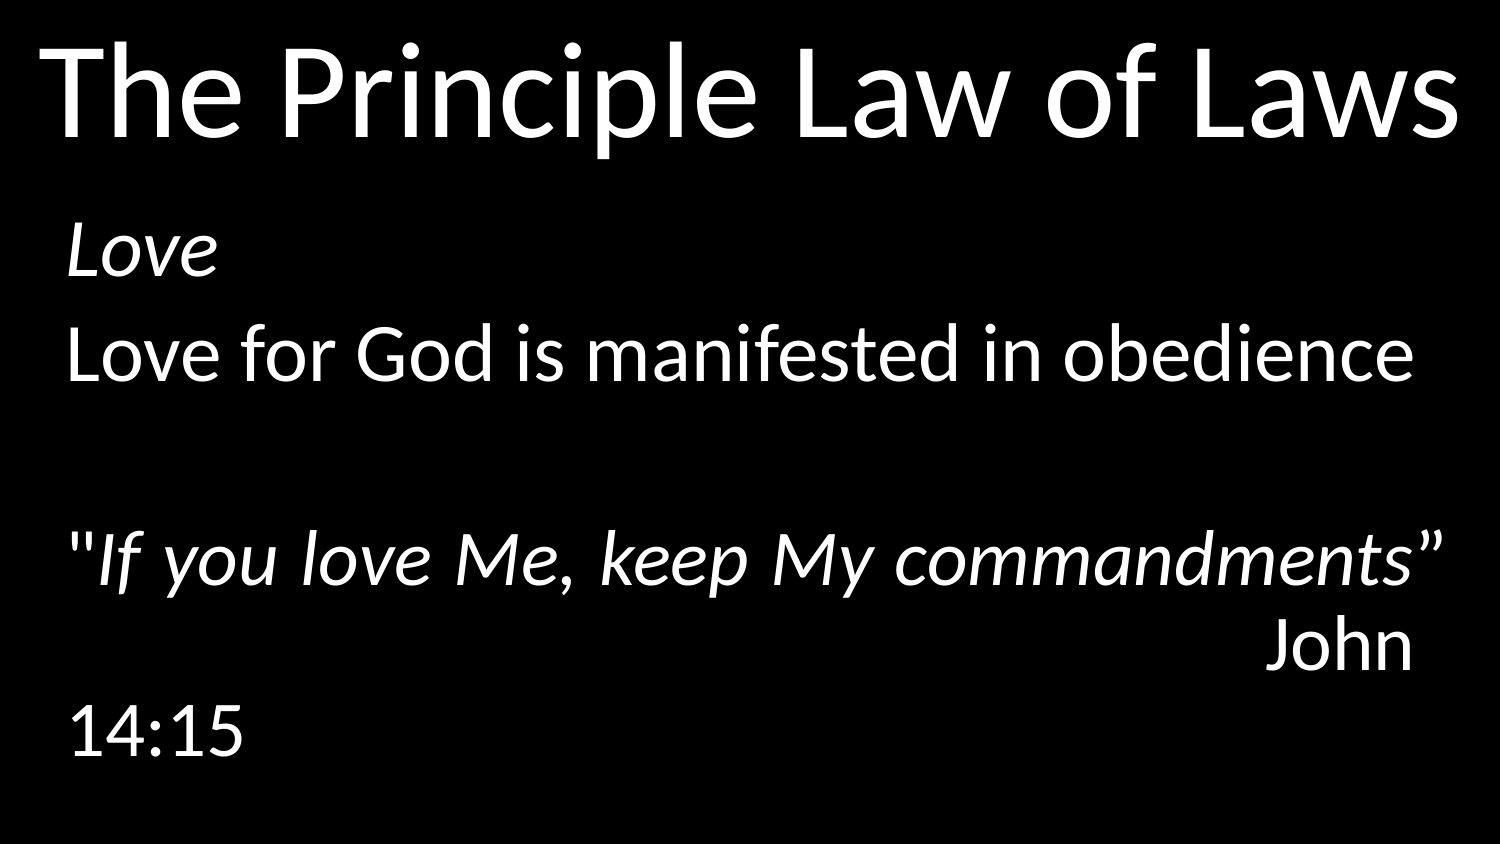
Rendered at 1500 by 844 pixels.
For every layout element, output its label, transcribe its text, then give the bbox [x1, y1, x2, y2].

title The Principle Law of Laws [1, 3, 1500, 183]
list Love Love for God is manifested in obedience "If you love Me, keep My commandments” John 14:15 [50, 196, 1463, 810]
